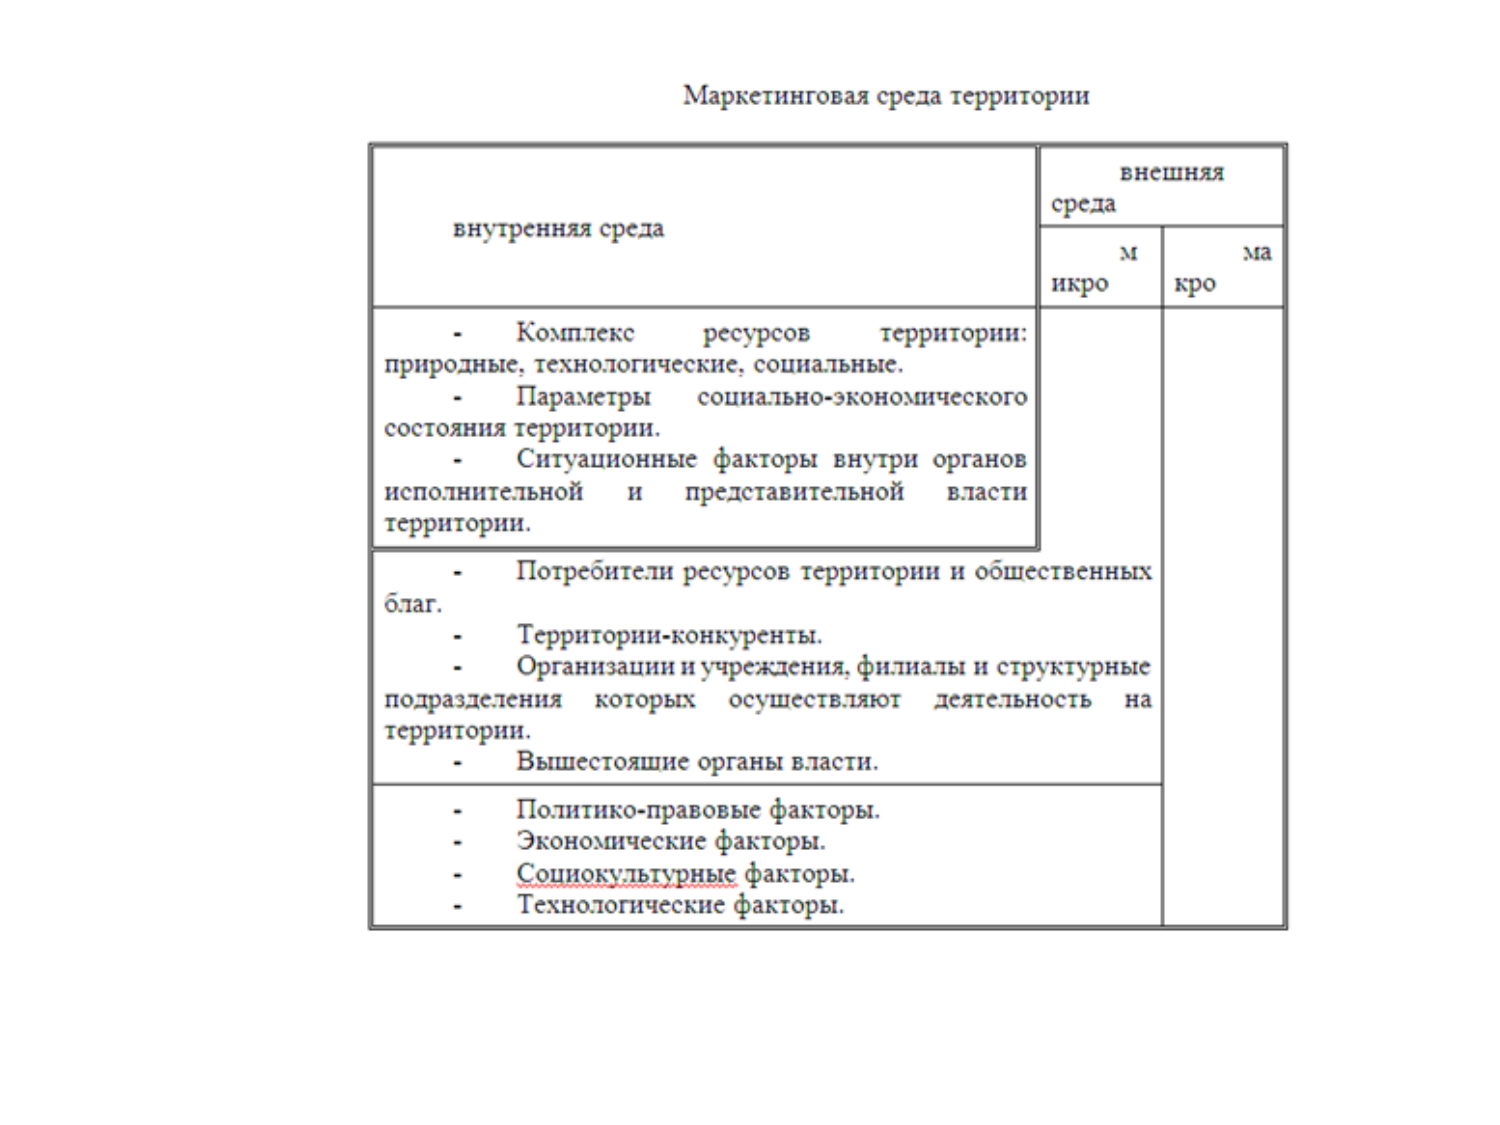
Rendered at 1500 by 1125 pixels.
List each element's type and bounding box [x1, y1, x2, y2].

picture [312, 49, 1385, 988]
